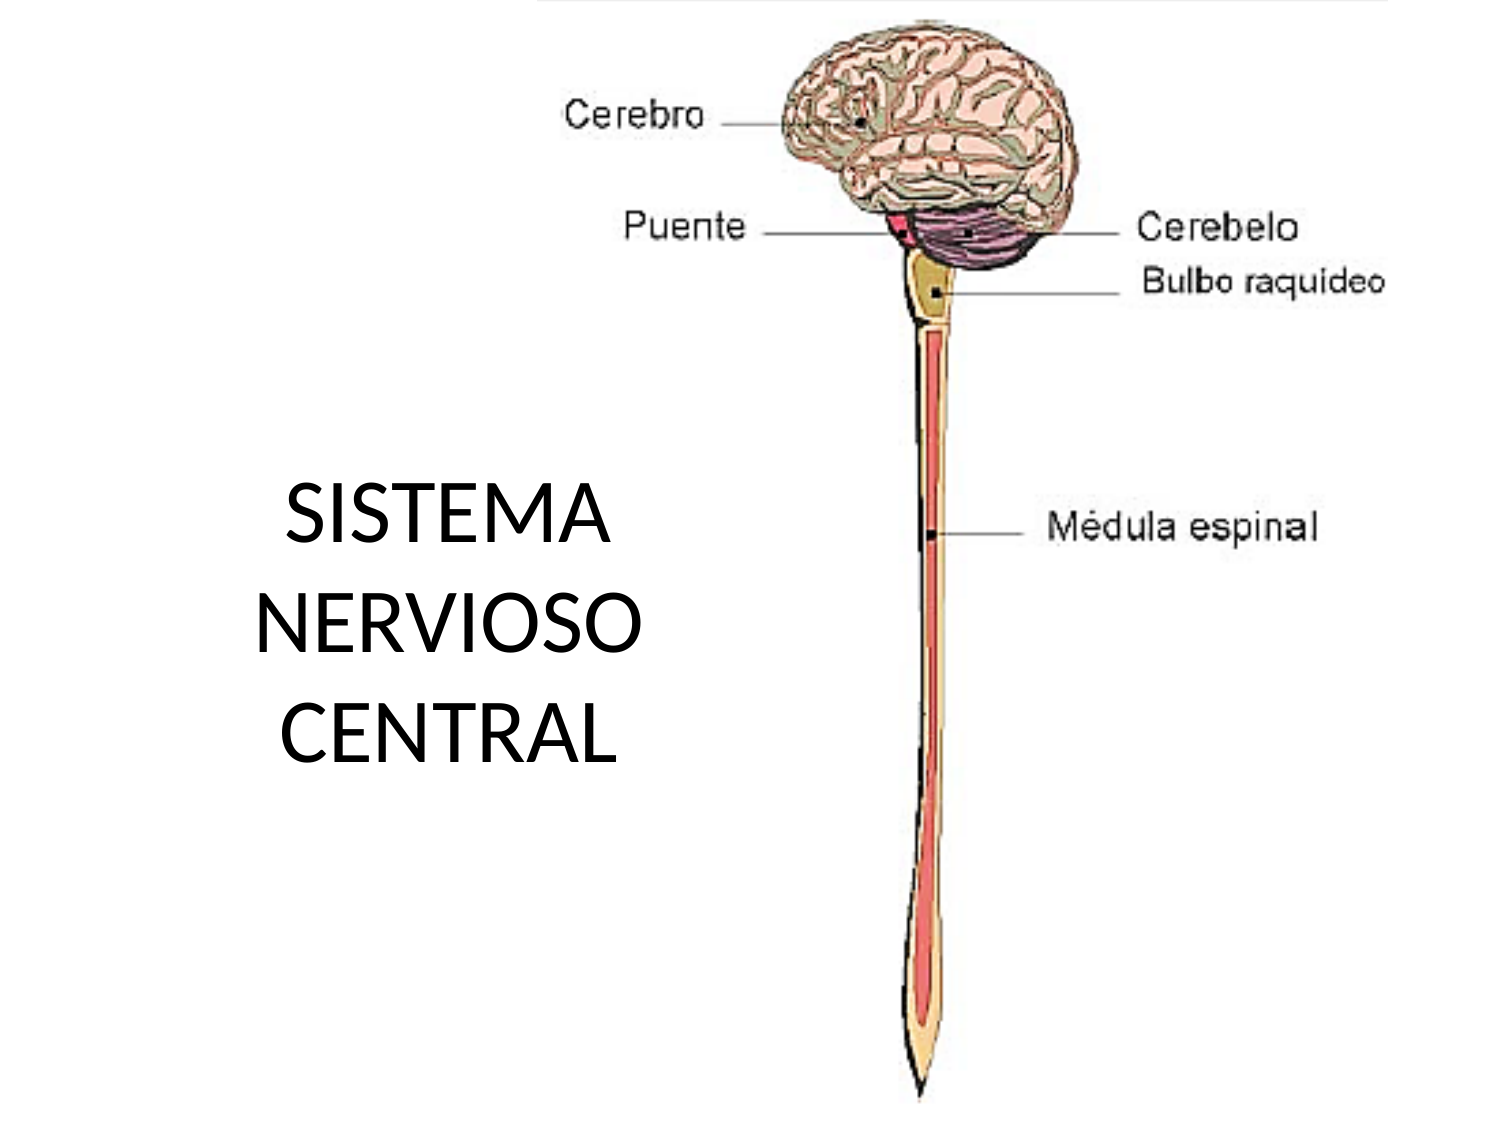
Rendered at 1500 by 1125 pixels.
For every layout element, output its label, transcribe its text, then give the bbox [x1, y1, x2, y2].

picture [537, 0, 1389, 1125]
title SISTEMA NERVIOSO CENTRAL [100, 361, 532, 870]
